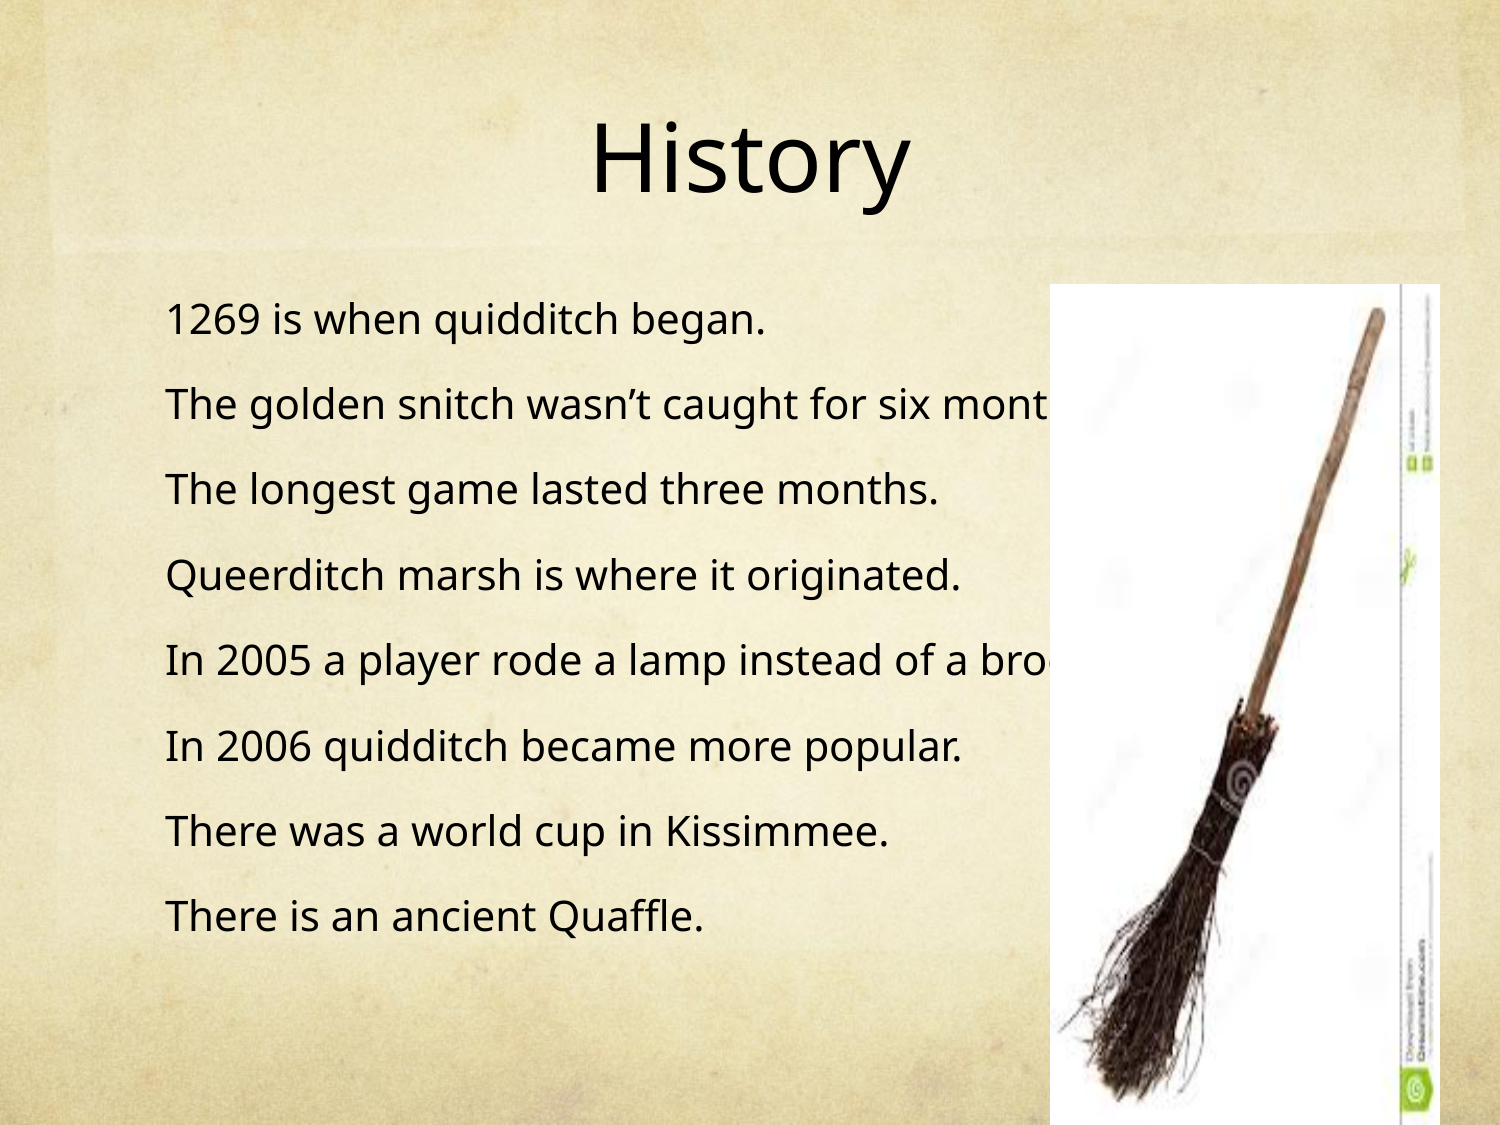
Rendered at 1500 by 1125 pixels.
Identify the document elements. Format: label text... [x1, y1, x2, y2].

picture [0, 0, 1500, 1125]
list 1269 is when quidditch began. The golden snitch wasn’t caught for six months. The longest game lasted three months. Queerditch marsh is where it originated. In 2005 a player rode a lamp instead of a broom. In 2006 quidditch became more popular. There was a world cup in Kissimmee. There is an ancient Quaffle. [150, 284, 1041, 950]
title History [150, 82, 1350, 225]
